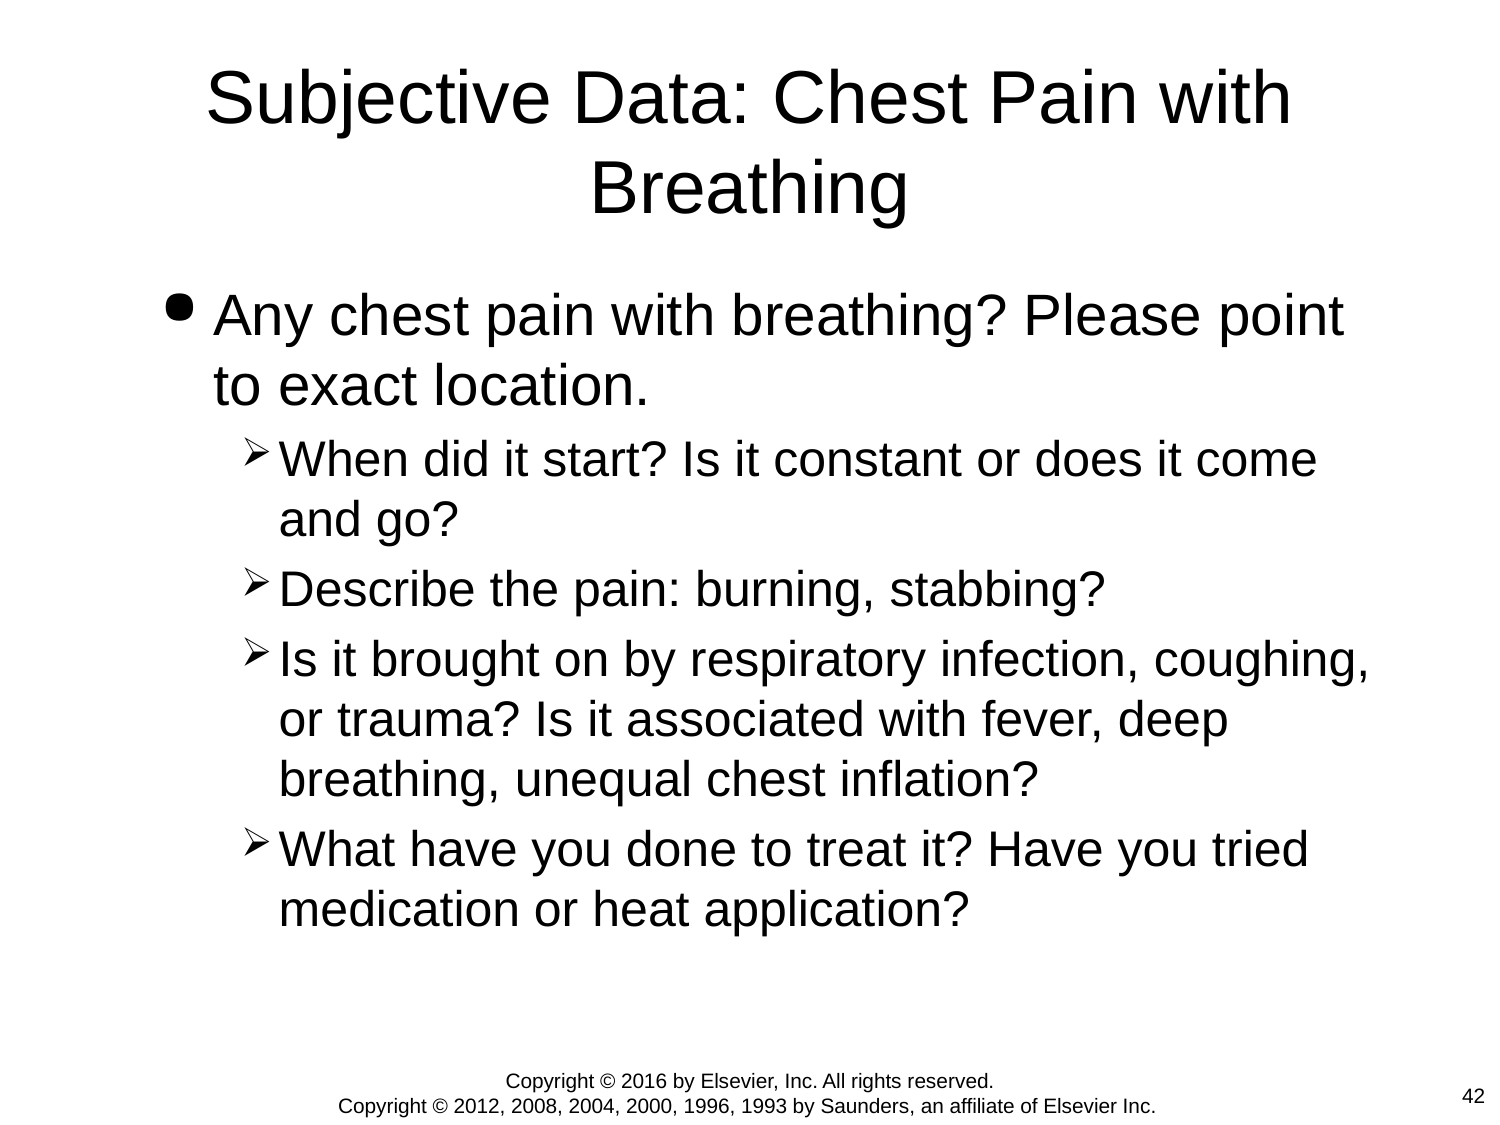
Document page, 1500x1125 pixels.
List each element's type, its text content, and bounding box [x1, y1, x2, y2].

title Subjective Data: Chest Pain with Breathing [75, 45, 1425, 233]
list Any chest pain with breathing? Please point to exact location. When did it start? Is it constant or does it come and go? Describe the pain: burning, stabbing? Is it brought on by respiratory infection, coughing, or trauma? Is it associated with fever, deep breathing, unequal chest inflation? What have you done to treat it? Have you tried medication or heat application? [76, 269, 1427, 1000]
slide_number 42 [1149, 1065, 1500, 1125]
footer Copyright © 2016 by Elsevier, Inc. All rights reserved. Copyright © 2012, 2008, 2004, 2000, 1996, 1993 by Saunders, an affiliate of Elsevier Inc. [162, 1059, 1338, 1123]
